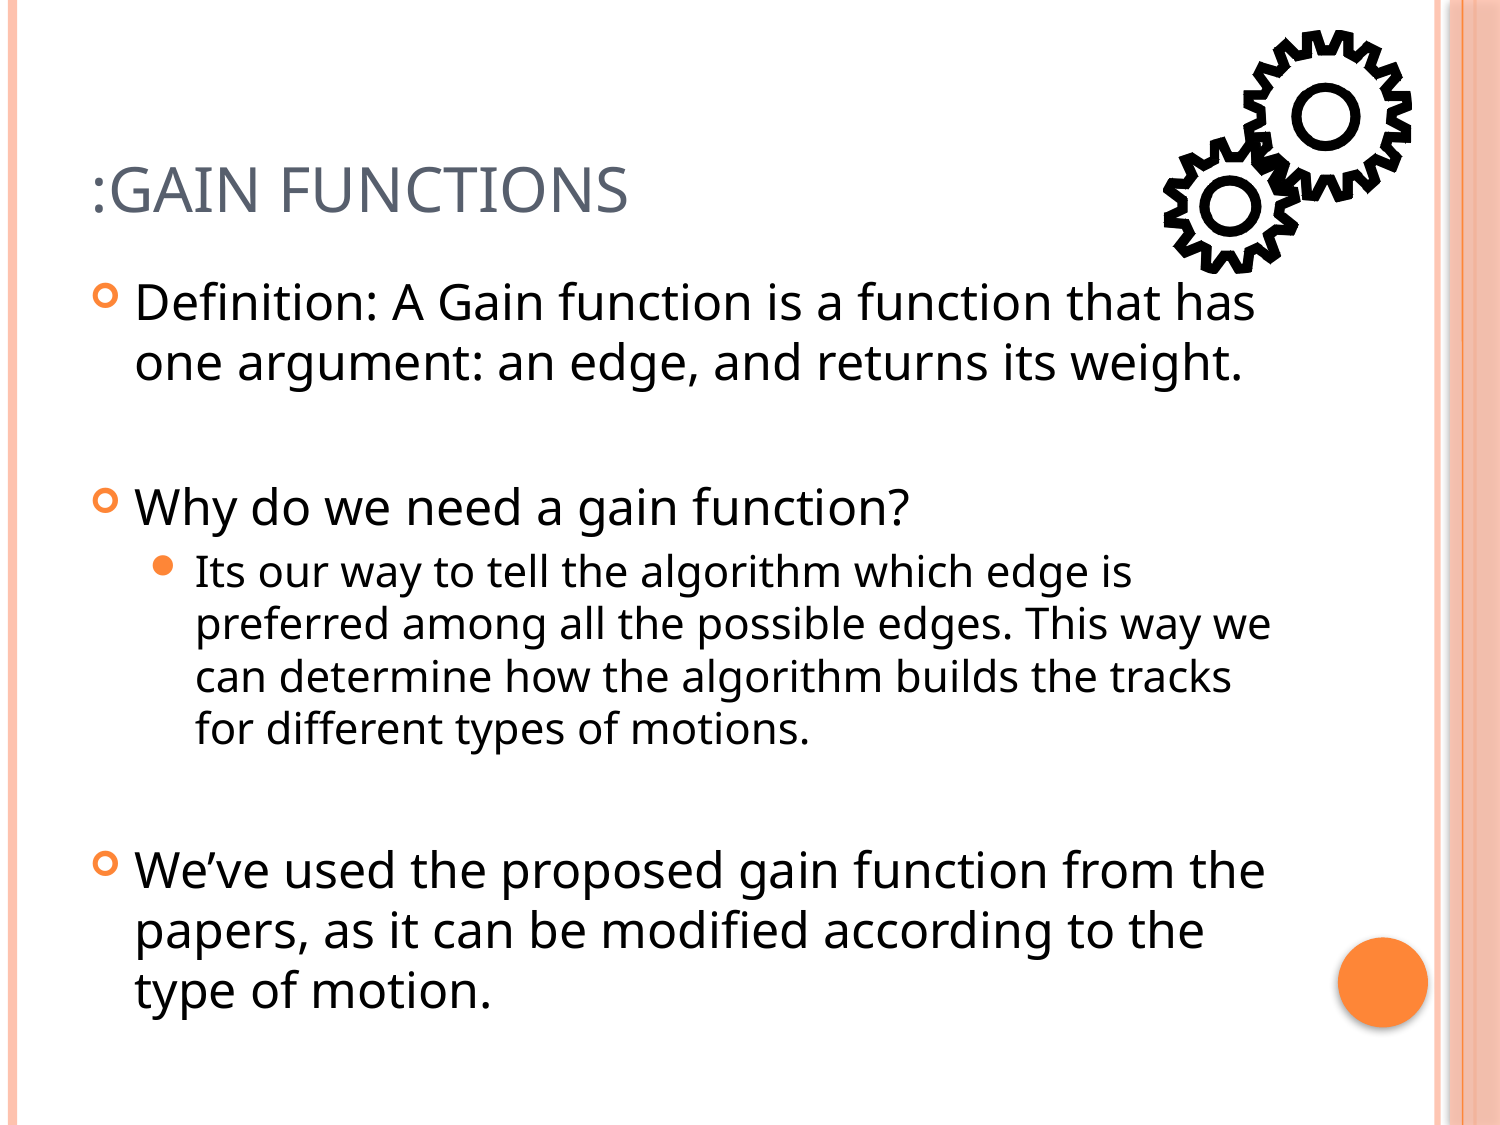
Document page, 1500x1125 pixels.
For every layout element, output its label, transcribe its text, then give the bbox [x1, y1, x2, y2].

title Gain functions: [75, 45, 1156, 233]
list Definition: A Gain function is a function that has one argument: an edge, and returns its weight. Why do we need a gain function? Its our way to tell the algorithm which edge is preferred among all the possible edges. This way we can determine how the algorithm builds the tracks for different types of motions. We’ve used the proposed gain function from the papers, as it can be modified according to the type of motion. [75, 262, 1300, 1062]
picture [1162, 30, 1412, 274]
